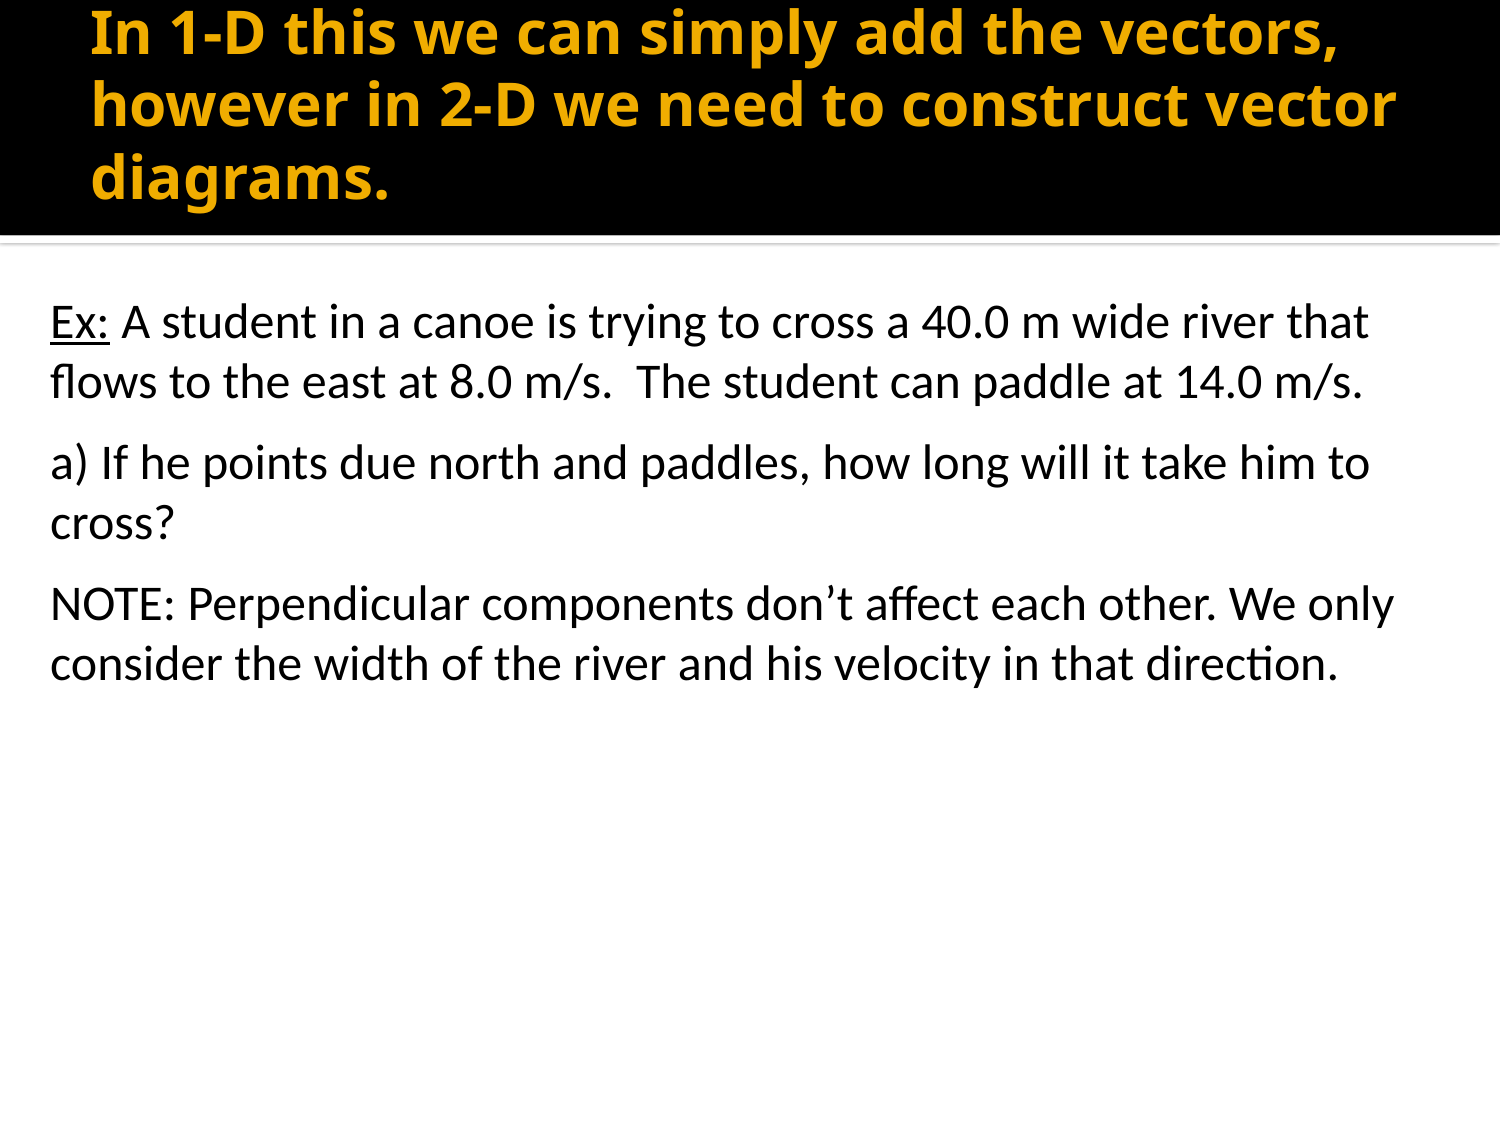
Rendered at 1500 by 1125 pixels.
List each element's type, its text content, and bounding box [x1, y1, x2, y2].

title In 1-D this we can simply add the vectors, however in 2-D we need to construct vector diagrams. [75, 46, 1425, 231]
text_box Ex: A student in a canoe is trying to cross a 40.0 m wide river that flows to the east at 8.0 m/s. The student can paddle at 14.0 m/s. a) If he points due north and paddles, how long will it take him to cross? NOTE: Perpendicular components don’t affect each other. We only consider the width of the river and his velocity in that direction. [35, 281, 1454, 1067]
